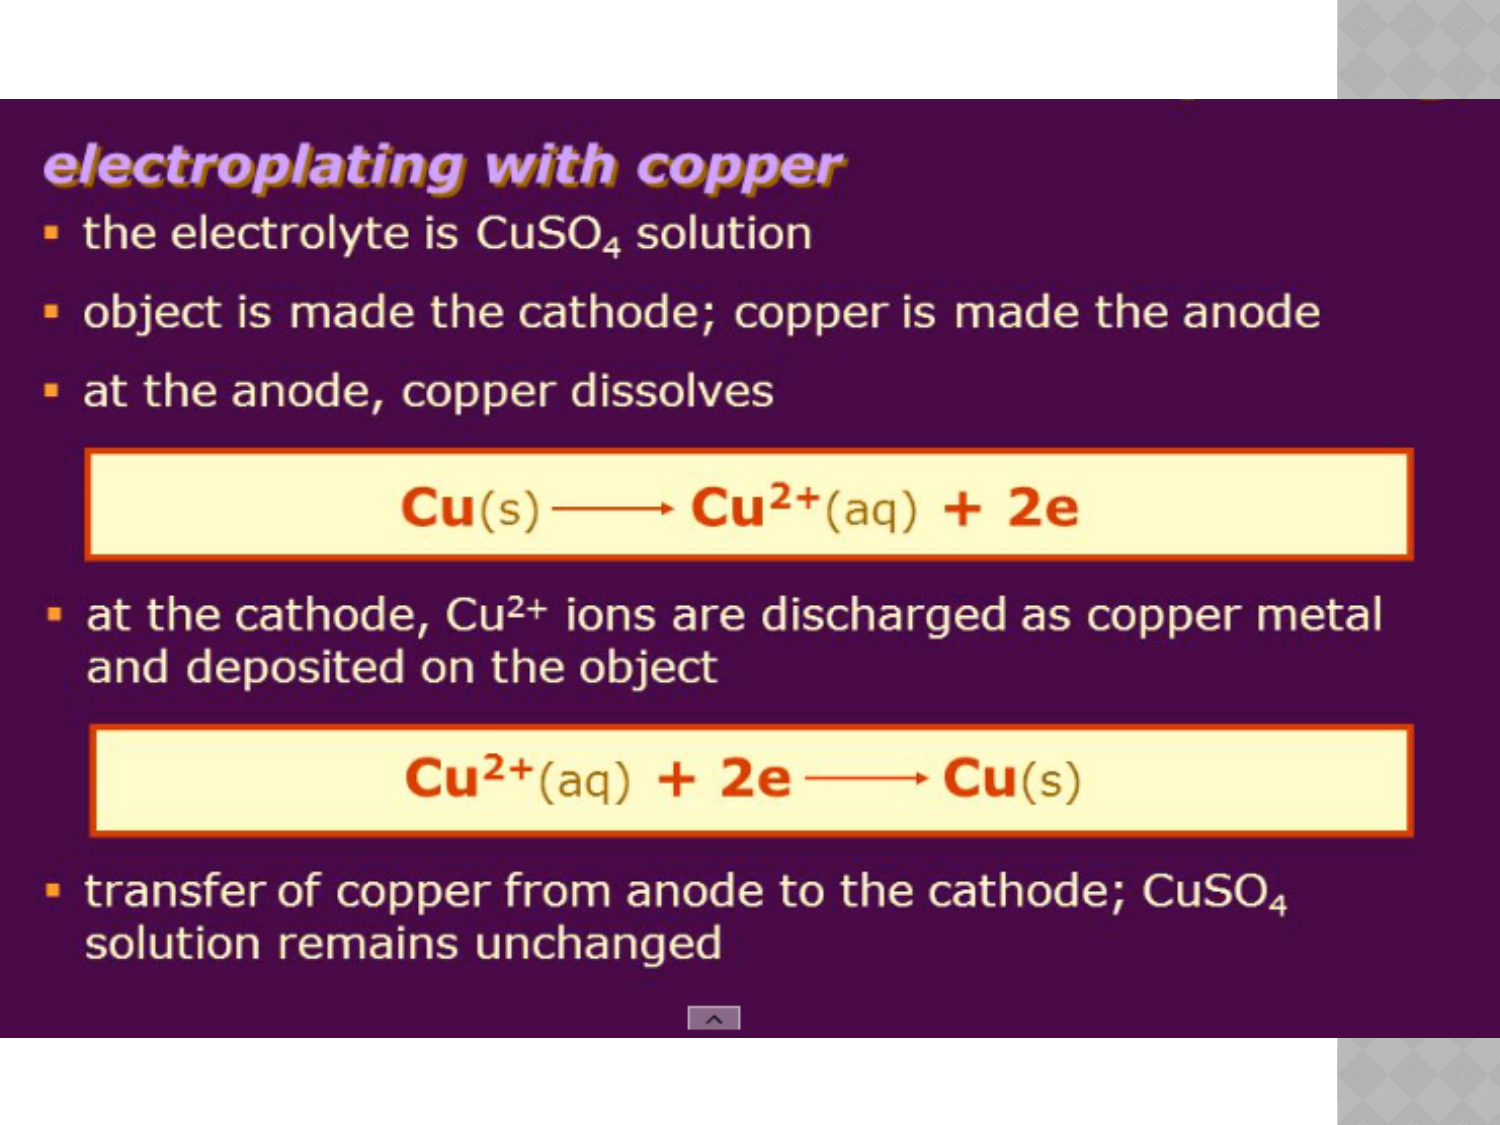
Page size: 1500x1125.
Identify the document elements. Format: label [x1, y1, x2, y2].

picture [0, 99, 1500, 1038]
